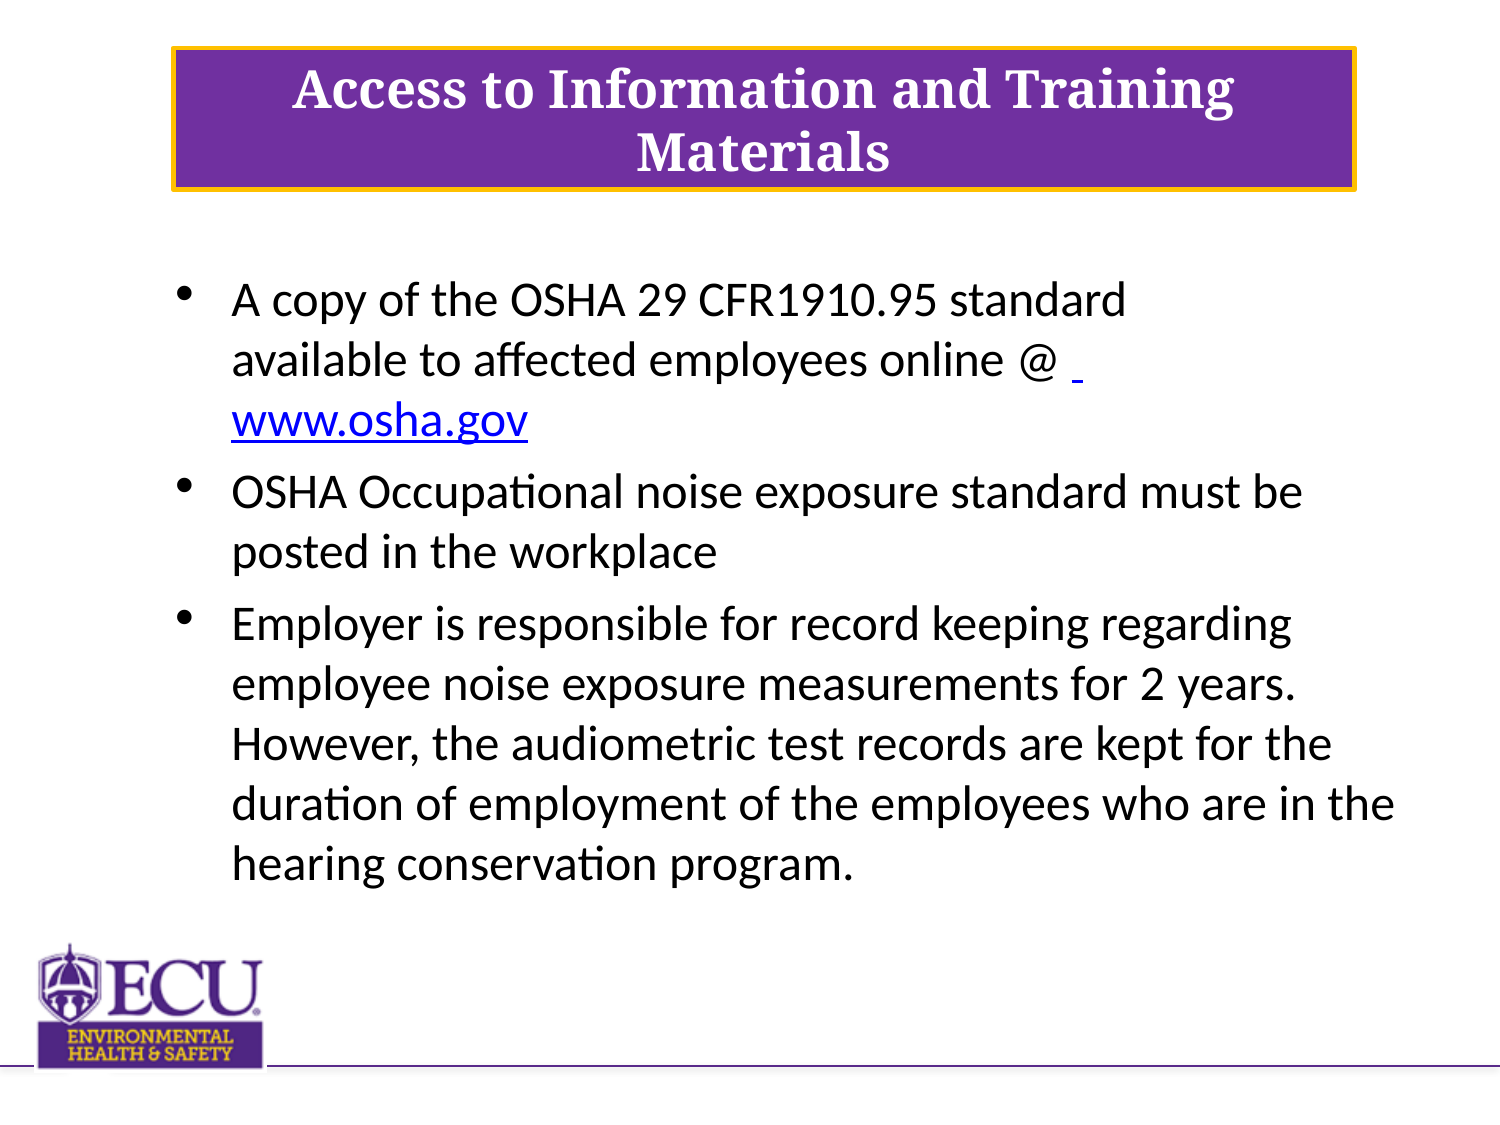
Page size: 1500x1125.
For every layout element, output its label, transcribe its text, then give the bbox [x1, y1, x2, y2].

text_box A copy of the OSHA 29 CFR1910.95 standard available to affected employees online @ www.osha.gov OSHA Occupational noise exposure standard must be posted in the workplace Employer is responsible for record keeping regarding employee noise exposure measurements for 2 years. However, the audiometric test records are kept for the duration of employment of the employees who are in the hearing conservation program. [173, 264, 1435, 891]
title Access to Information and Training Materials [173, 47, 1355, 190]
picture [33, 940, 267, 1073]
